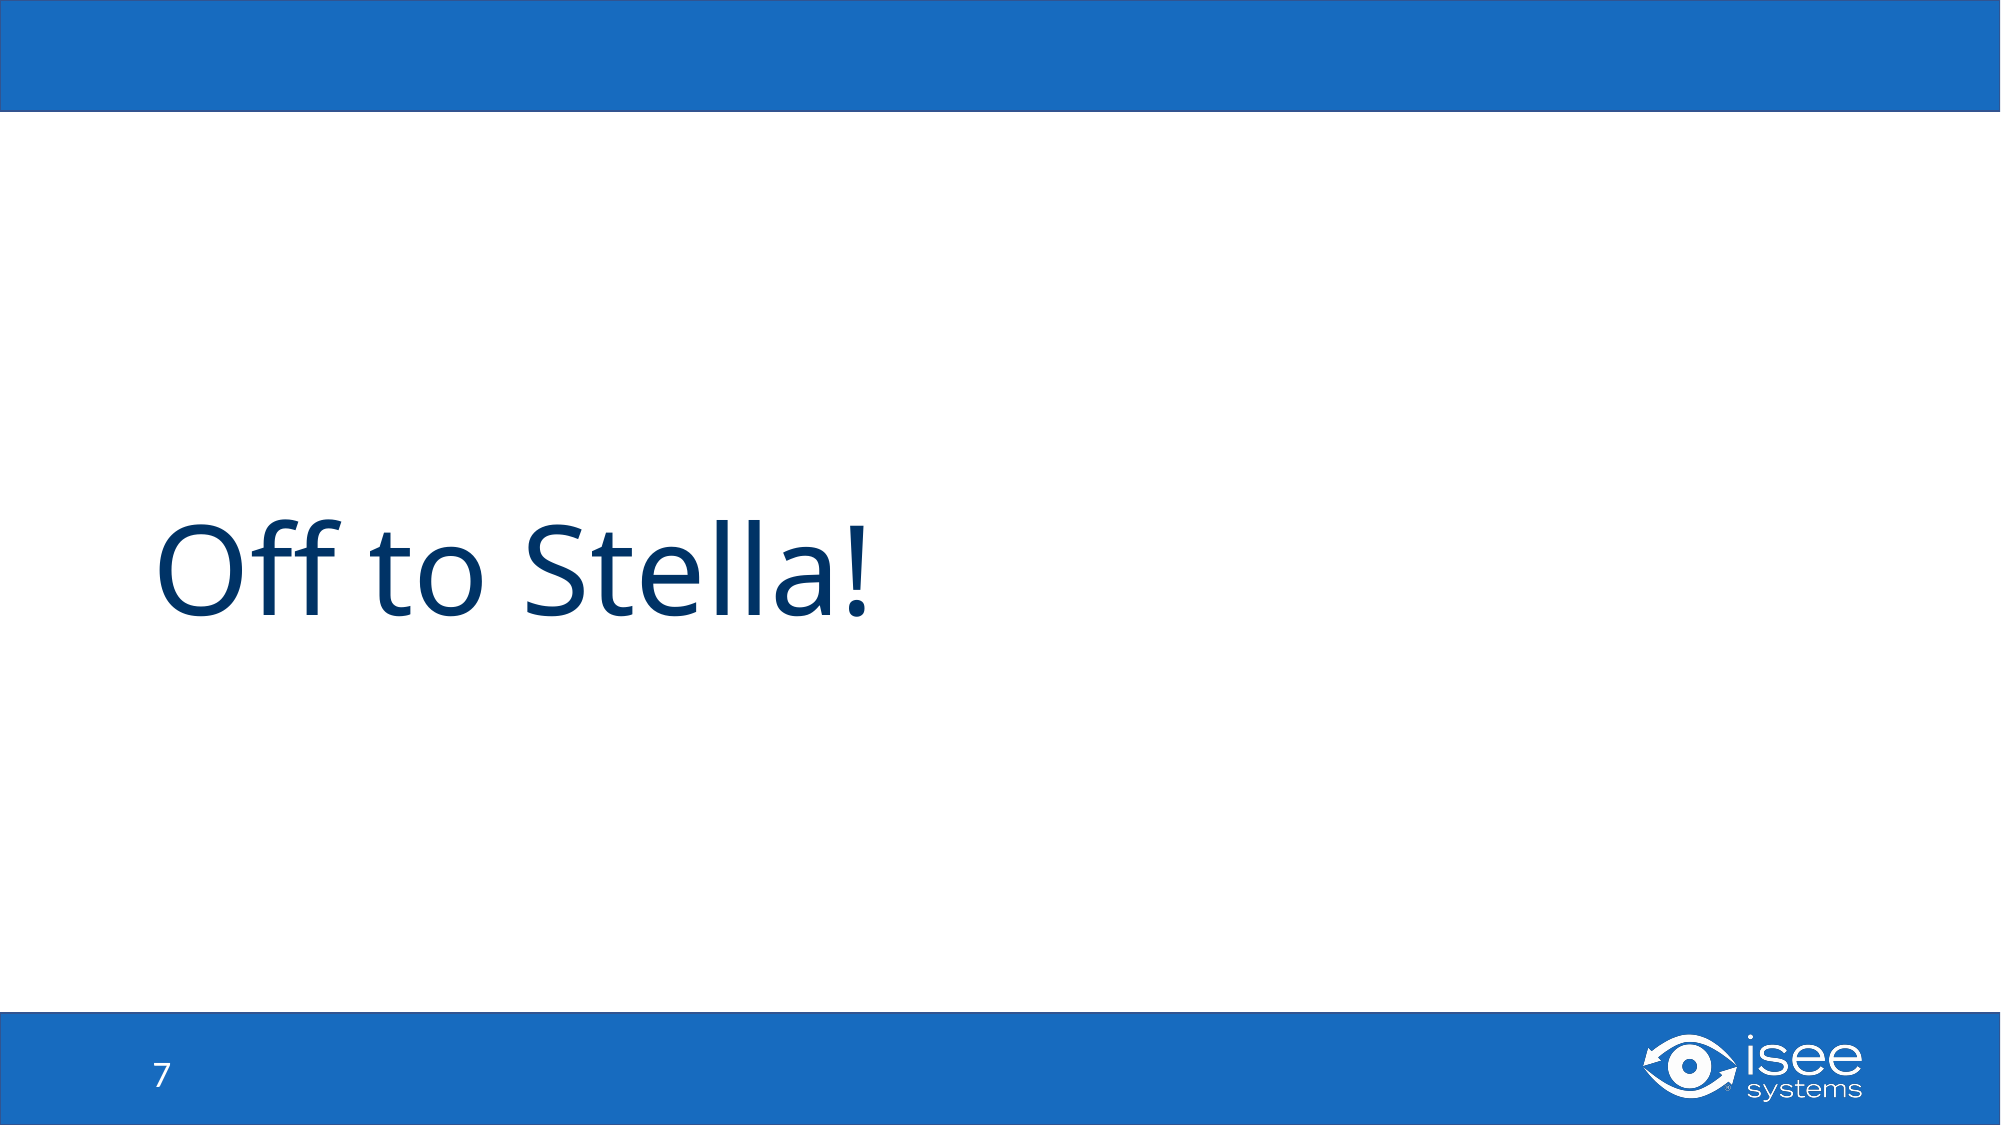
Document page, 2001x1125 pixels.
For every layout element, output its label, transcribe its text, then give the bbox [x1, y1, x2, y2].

slide_number 7 [137, 1042, 588, 1103]
title Off to Stella! [137, 182, 1863, 651]
picture [1642, 1031, 1863, 1105]
